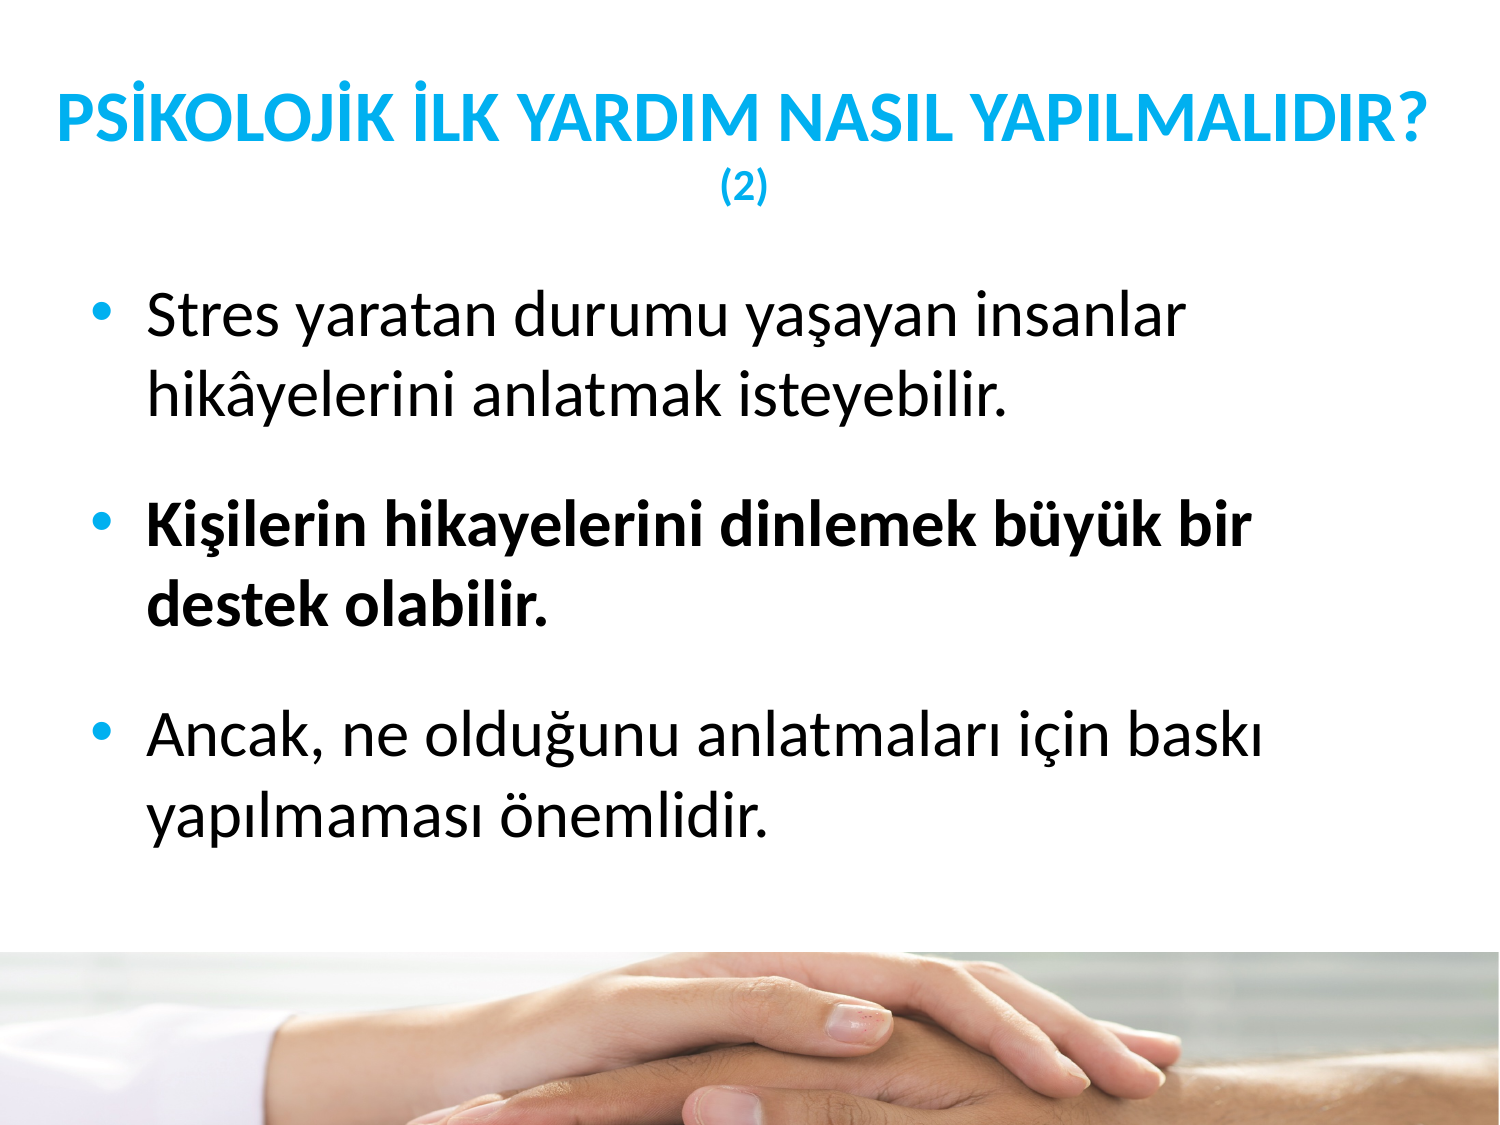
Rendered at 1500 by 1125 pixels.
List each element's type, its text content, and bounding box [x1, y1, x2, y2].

picture [0, 951, 1500, 1125]
title PSİKOLOJİK İLK YARDIM NASIL YAPILMALIDIR? (2) [41, 45, 1447, 233]
list Stres yaratan durumu yaşayan insanlar hikâyelerini anlatmak isteyebilir. Kişilerin hikayelerini dinlemek büyük bir destek olabilir. Ancak, ne olduğunu anlatmaları için baskı yapılmaması önemlidir. [75, 262, 1425, 950]
